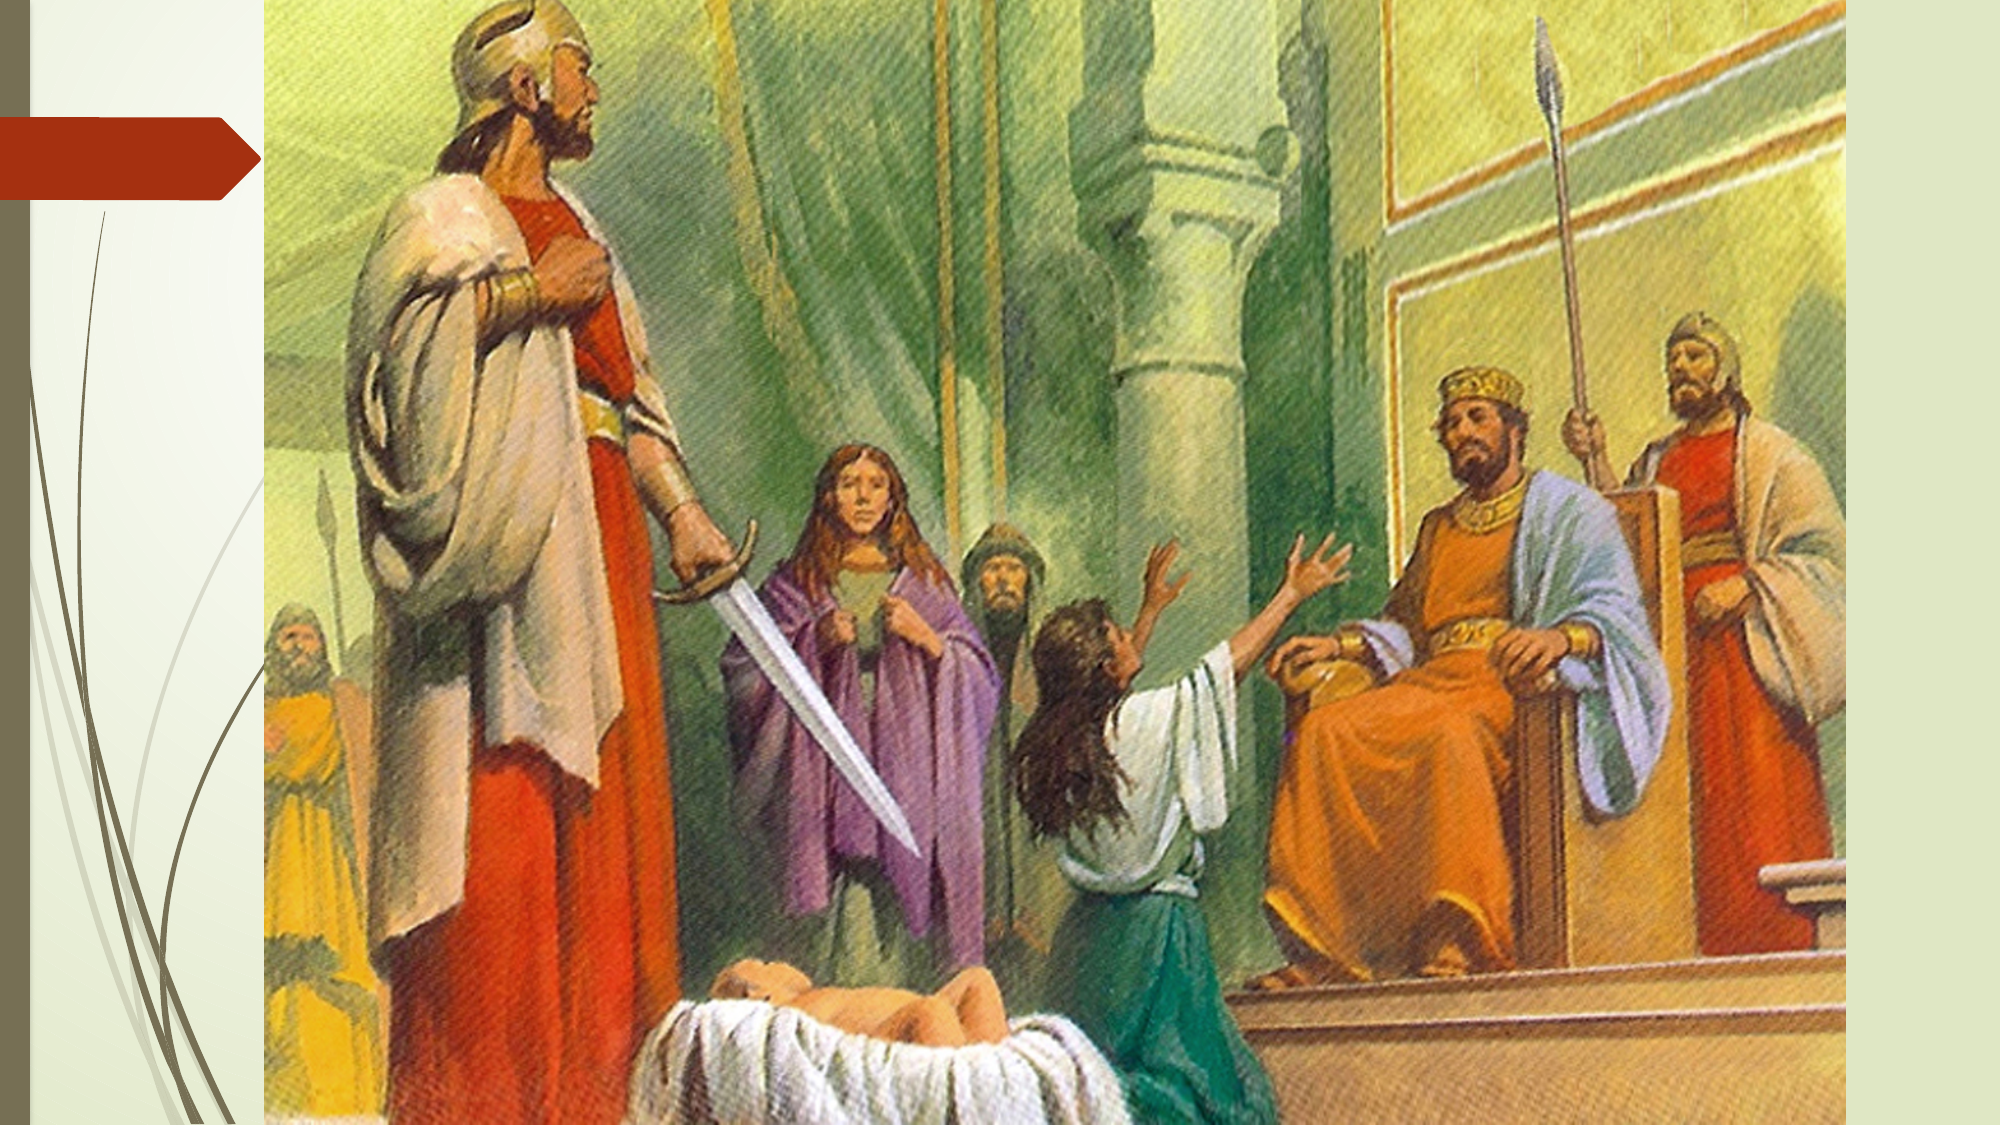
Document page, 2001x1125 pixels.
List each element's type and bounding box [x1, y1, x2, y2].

picture [264, 0, 1846, 1125]
